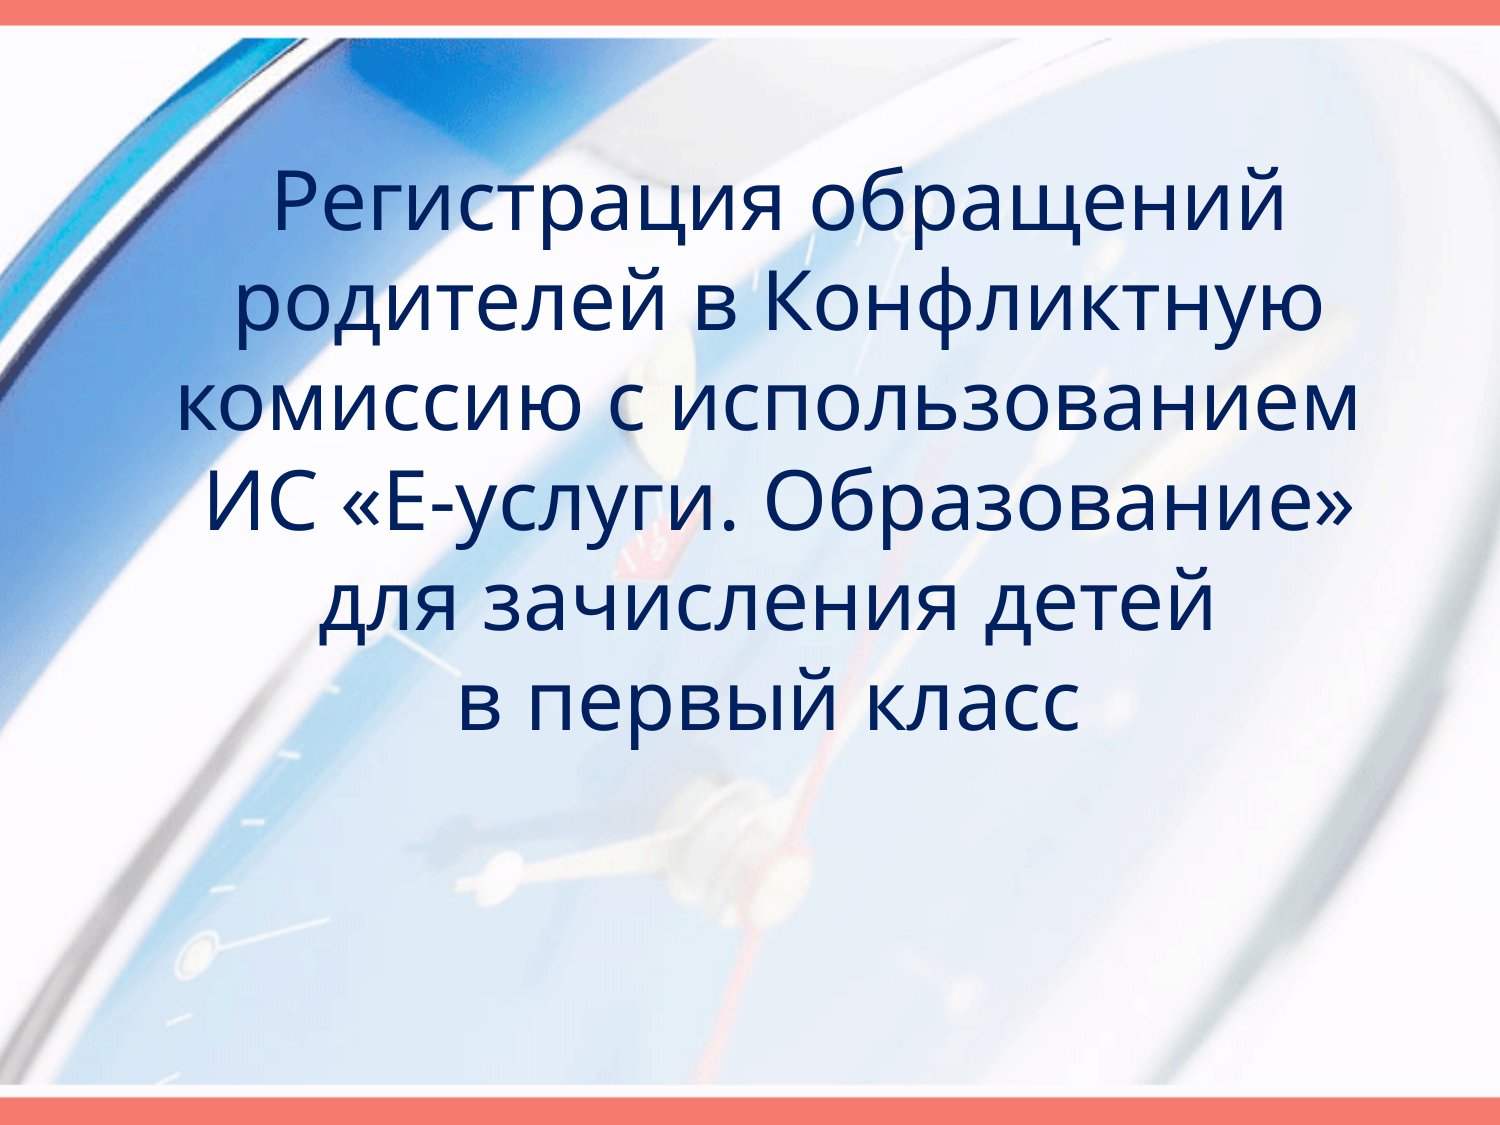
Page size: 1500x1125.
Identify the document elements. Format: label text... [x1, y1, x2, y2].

title Регистрация обращений родителей в Конфликтную комиссию с использованием ИС «Е-услуги. Образование» для зачисления детей в первый класс [88, 278, 1471, 716]
picture [0, 0, 1500, 1125]
